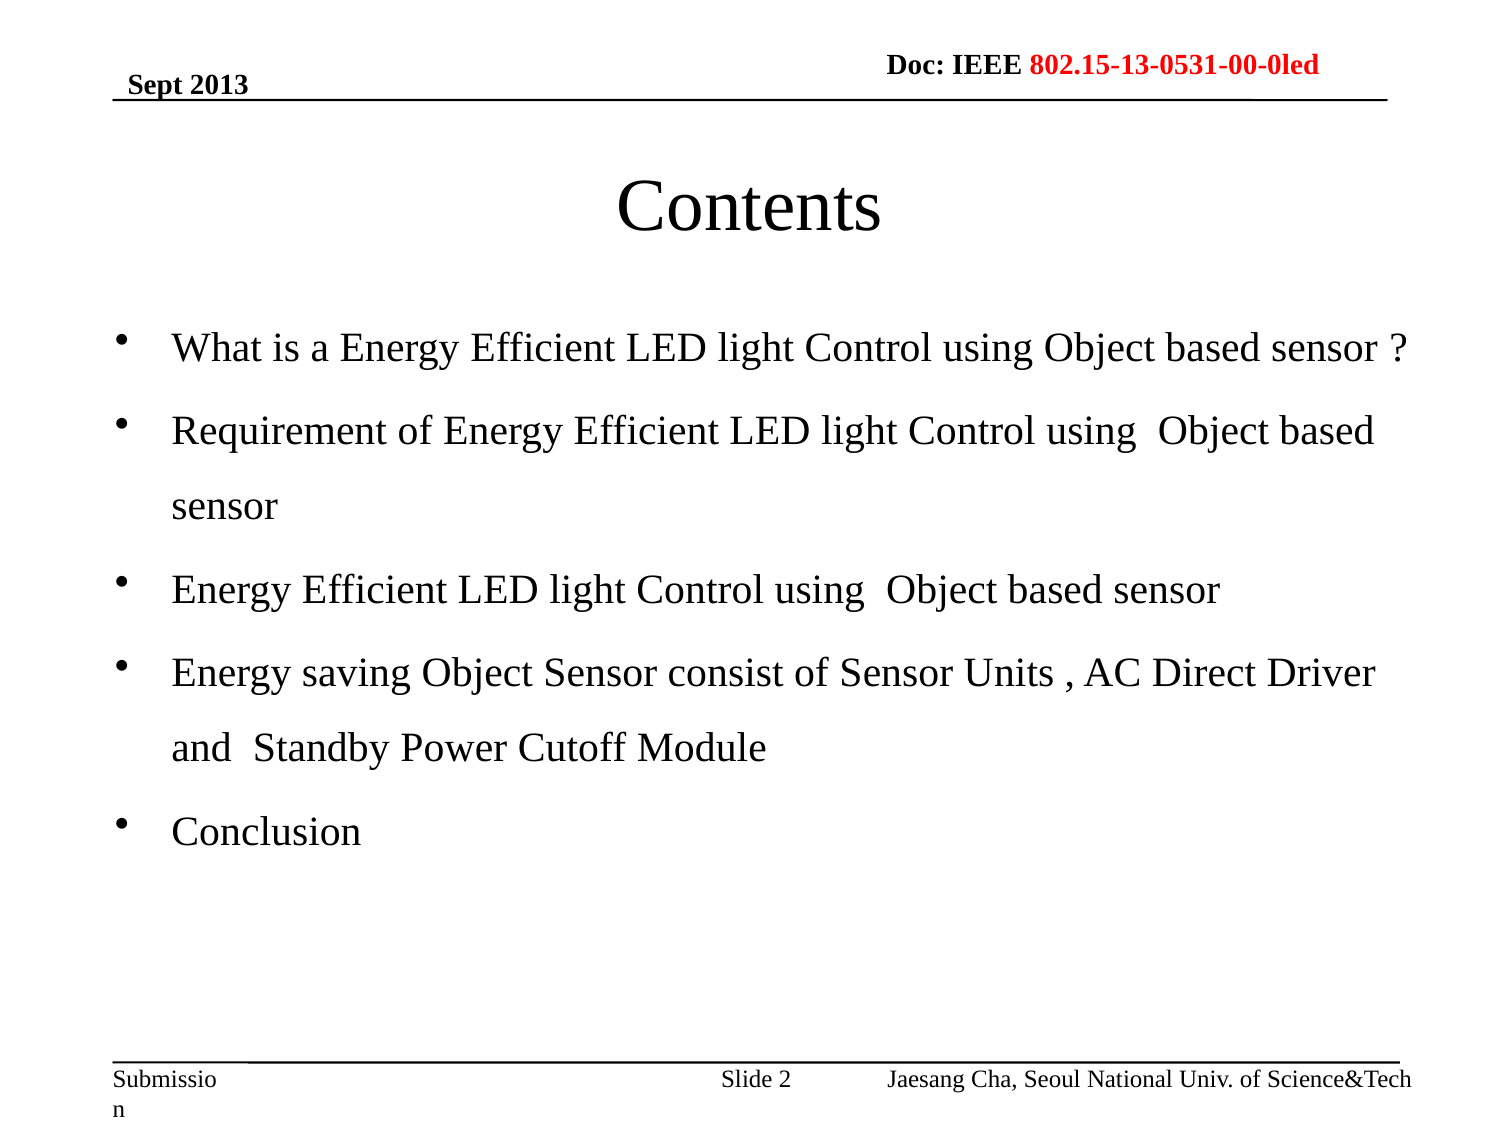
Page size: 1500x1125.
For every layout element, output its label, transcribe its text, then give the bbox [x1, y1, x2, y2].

slide_number Slide 2 [712, 1061, 800, 1093]
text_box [871, 37, 1435, 89]
list What is a Energy Efficient LED light Control using Object based sensor ? Requirement of Energy Efficient LED light Control using Object based sensor Energy Efficient LED light Control using Object based sensor Energy saving Object Sensor consist of Sensor Units , AC Direct Driver and Standby Power Cutoff Module Conclusion [99, 287, 1426, 888]
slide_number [112, 57, 375, 726]
title Contents [375, 112, 1388, 287]
footer Jaesang Cha, Seoul National Univ. of Science&Tech [837, 1062, 1413, 1093]
